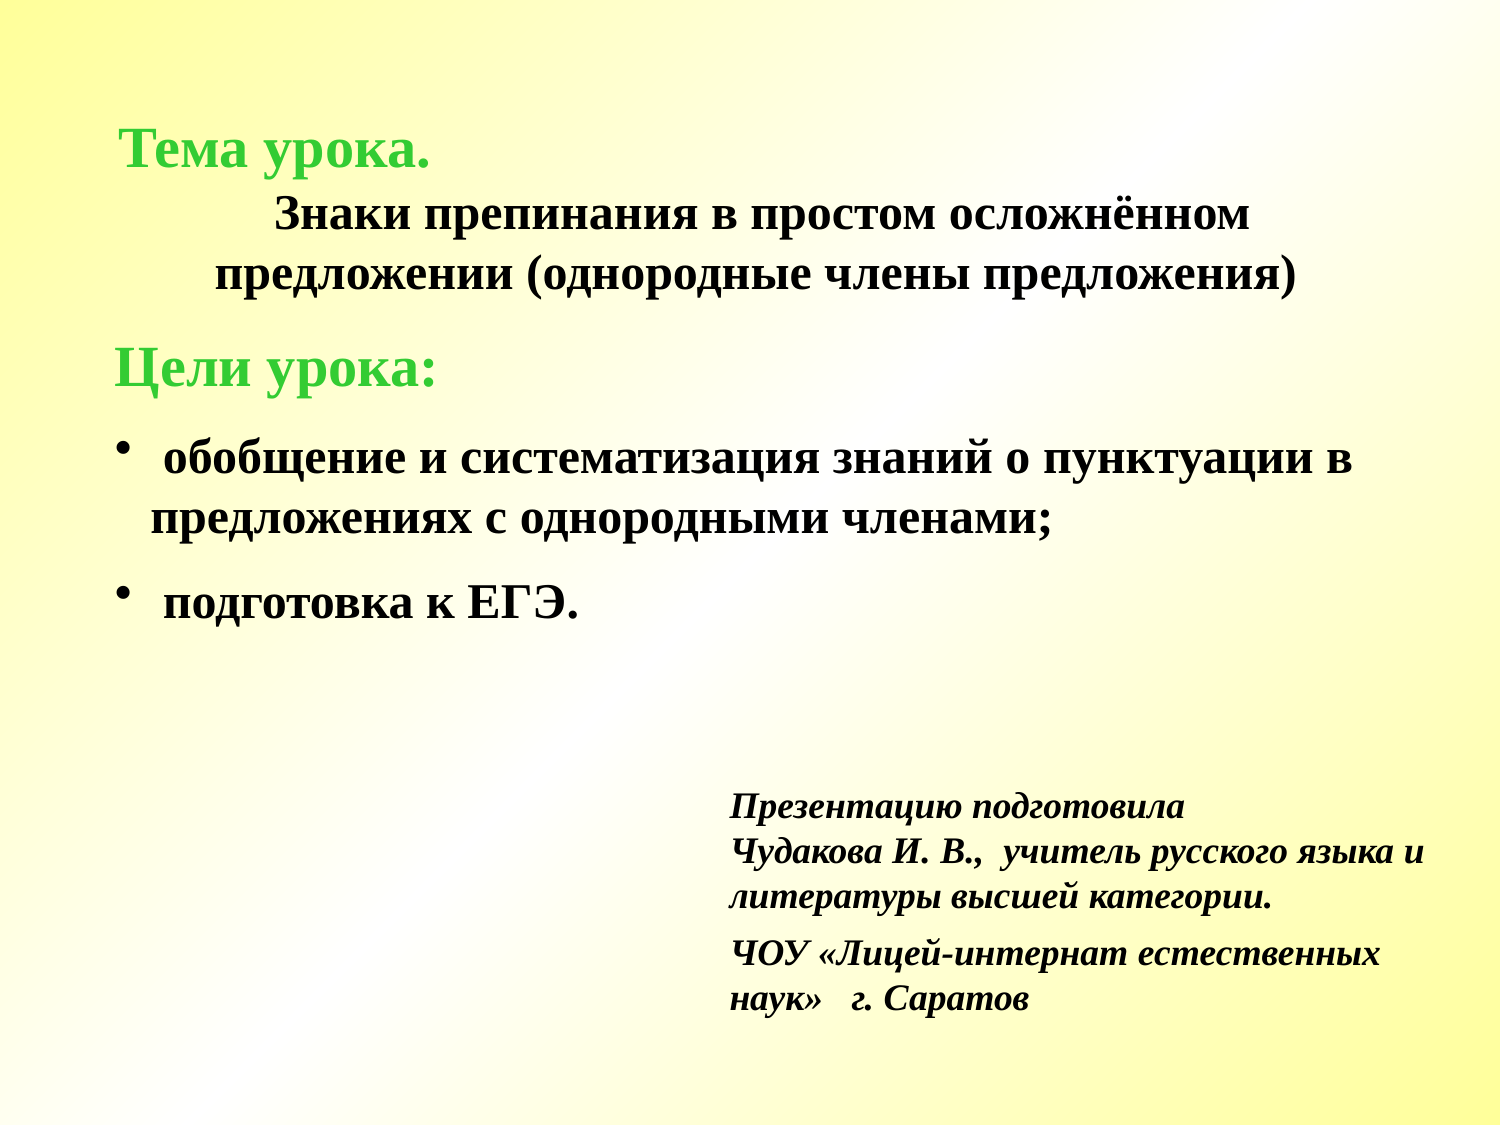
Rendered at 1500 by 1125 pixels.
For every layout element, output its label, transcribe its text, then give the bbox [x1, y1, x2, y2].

text_box Тема урока. Знаки препинания в простом осложнённом предложении (однородные члены предложения) Цели урока: обобщение и систематизация знаний о пунктуации в предложениях с однородными членами; подготовка к ЕГЭ. [100, 101, 1412, 721]
text_box Презентацию подготовила Чудакова И. В., учитель русского языка и литературы высшей категории. ЧОУ «Лицей-интернат естественных наук» г. Саратов [714, 773, 1459, 1026]
